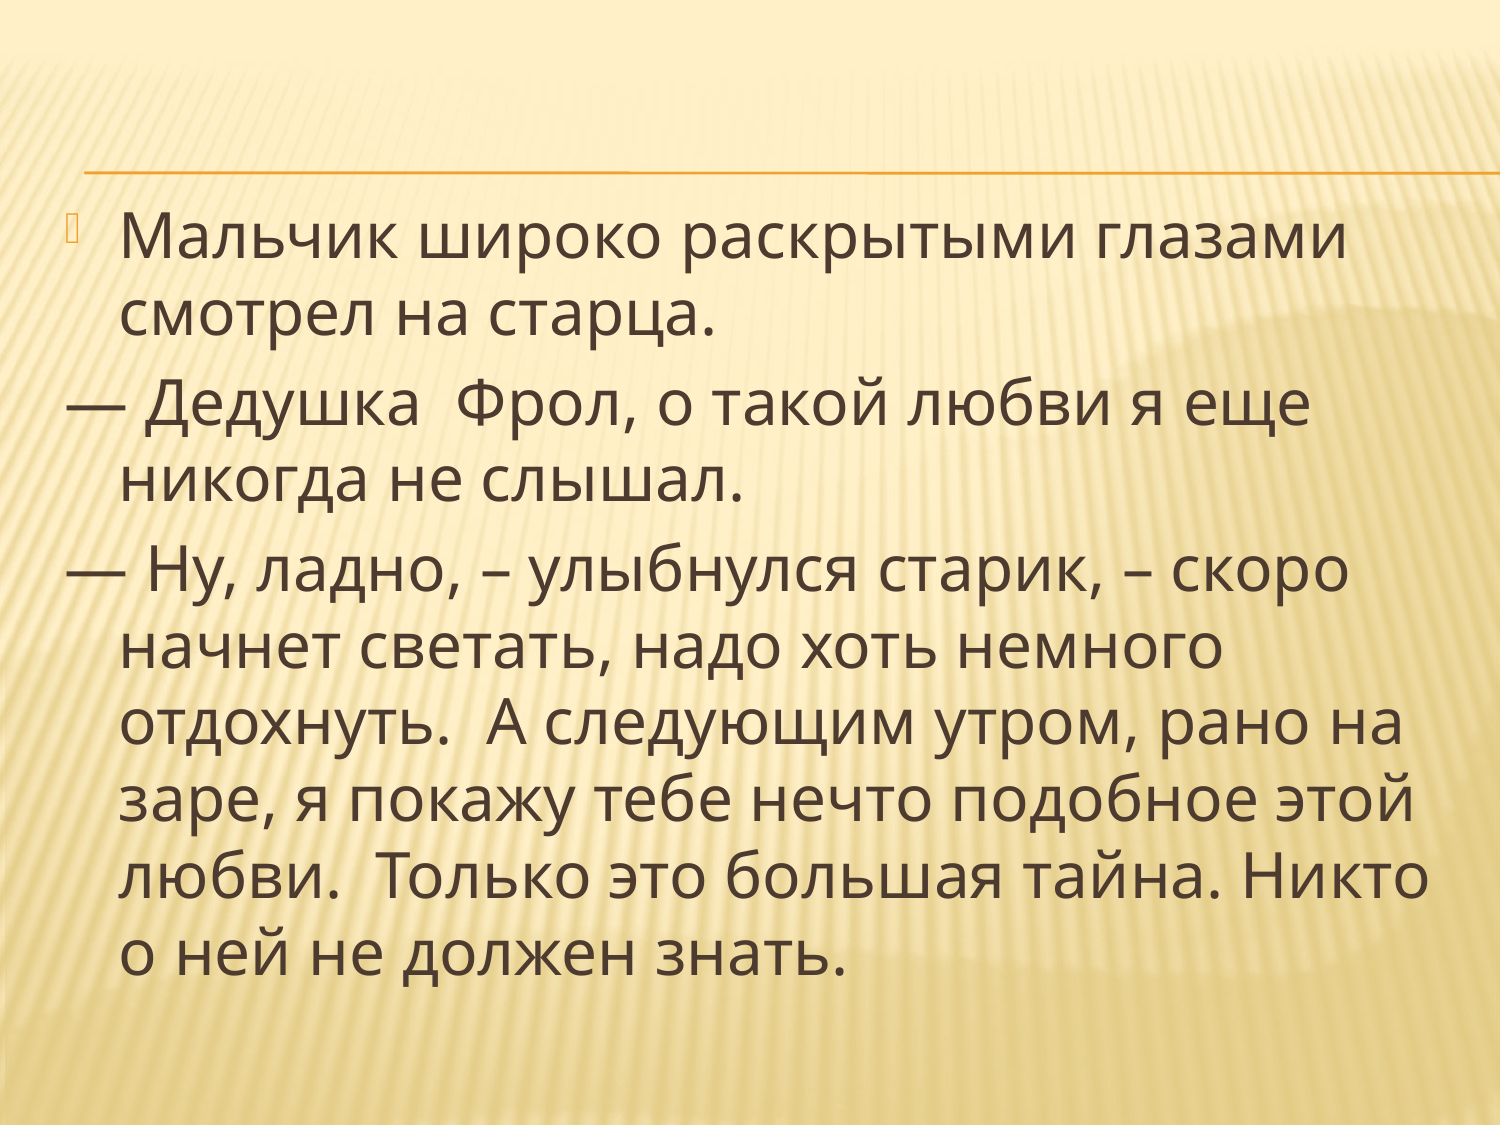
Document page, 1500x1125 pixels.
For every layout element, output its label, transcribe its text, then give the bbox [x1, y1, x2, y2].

list Мальчик широко раскрытыми глазами смотрел на старца. — Дедушка Фрол, о такой любви я еще никогда не слышал. — Ну, ладно, – улыбнулся старик, – скоро начнет светать, надо хоть немного отдохнуть. А следующим утром, рано на заре, я покажу тебе нечто подобное этой любви. Только это большая тайна. Никто о ней не должен знать. [50, 187, 1475, 998]
